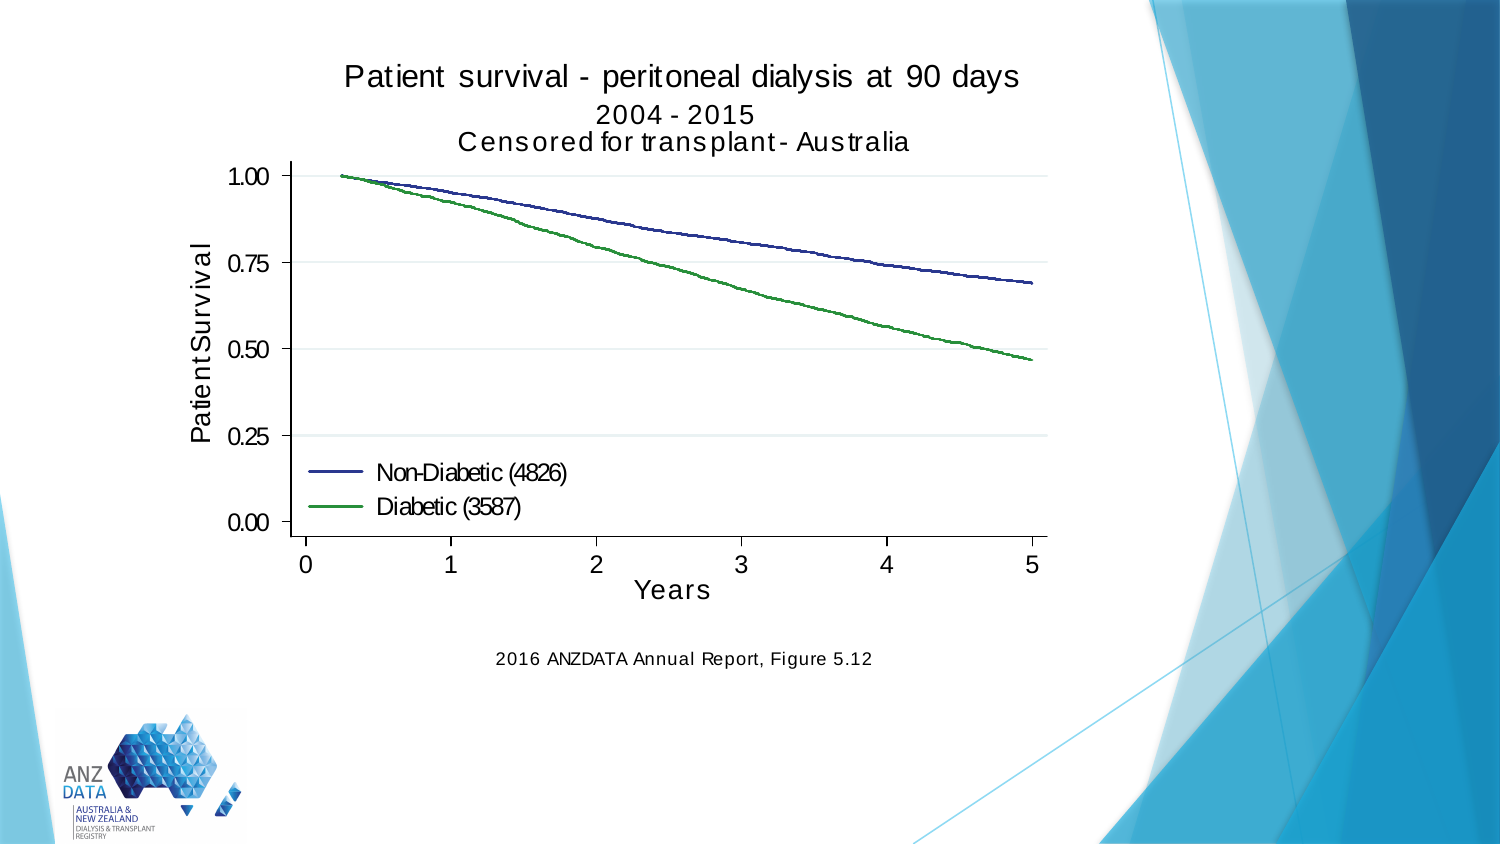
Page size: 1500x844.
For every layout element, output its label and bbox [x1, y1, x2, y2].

list [160, 34, 1071, 697]
picture [55, 708, 247, 844]
